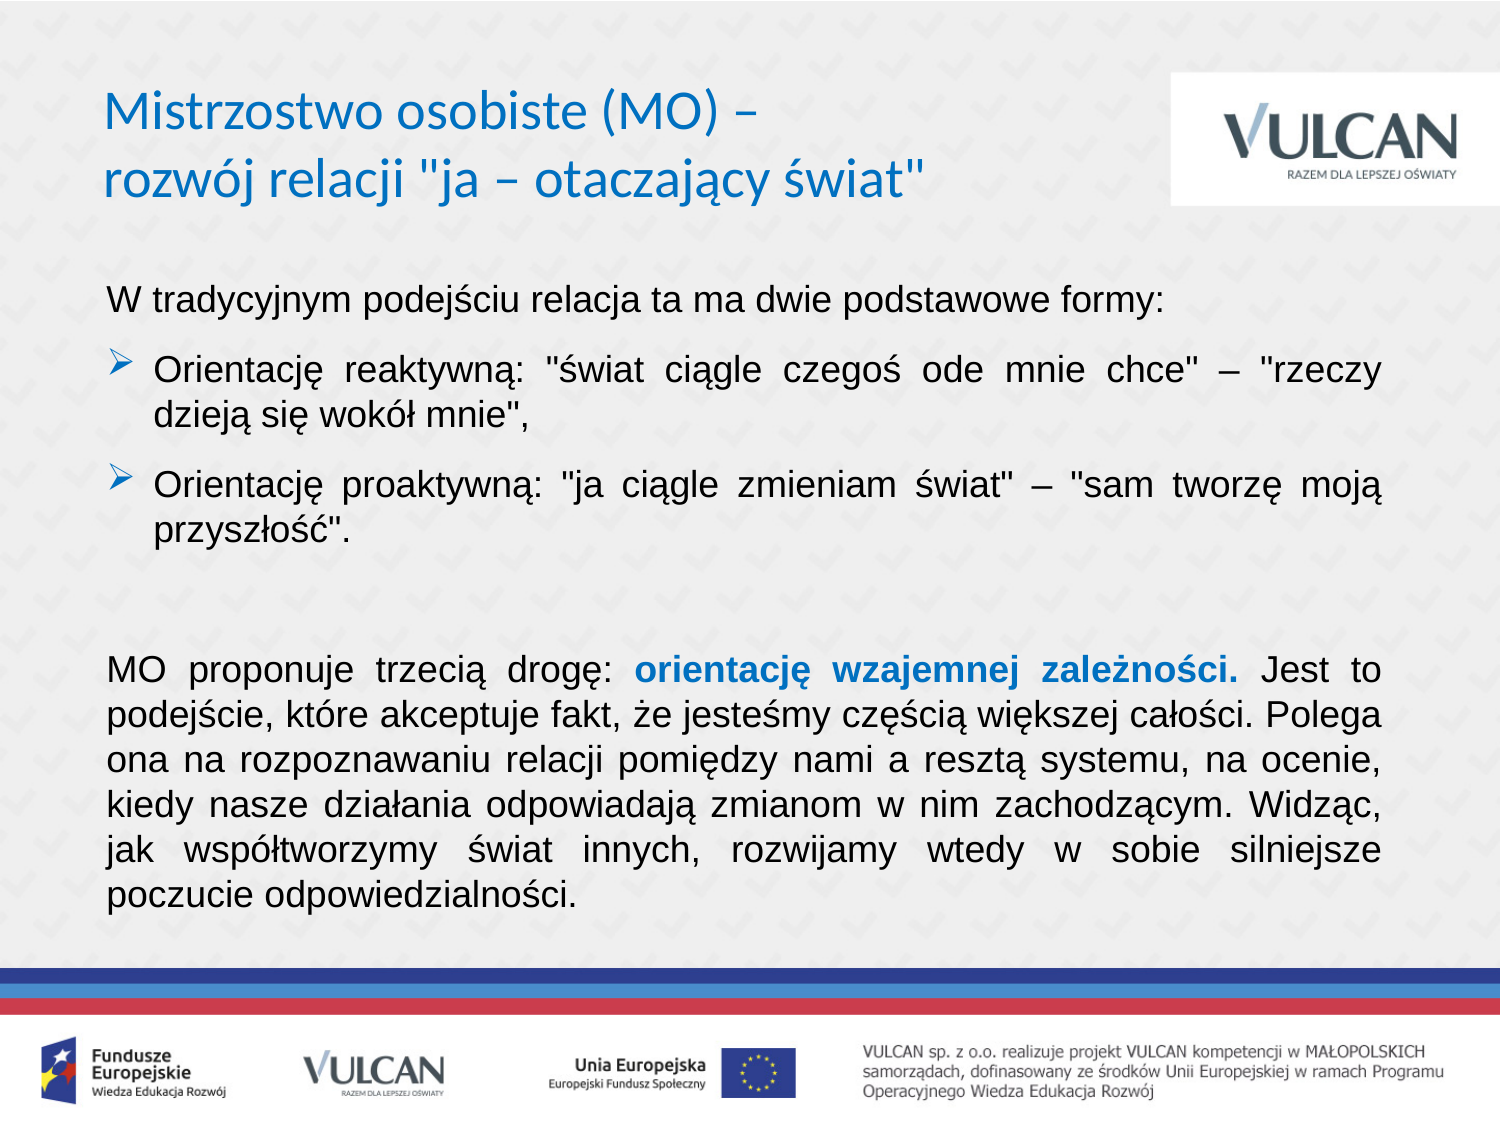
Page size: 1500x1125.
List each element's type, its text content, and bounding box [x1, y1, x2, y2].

text_box Mistrzostwo osobiste (MO) – rozwój relacji "ja – otaczający świat" [88, 66, 1483, 352]
picture [0, 1, 1500, 1124]
text_box W tradycyjnym podejściu relacja ta ma dwie podstawowe formy: Orientację reaktywną: "świat ciągle czegoś ode mnie chce" – "rzeczy dzieją się wokół mnie", Orientację proaktywną: "ja ciągle zmieniam świat" – "sam tworzę moją przyszłość". MO proponuje trzecią drogę: orientację wzajemnej zależności. Jest to podejście, które akceptuje fakt, że jesteśmy częścią większej całości. Polega ona na rozpoznawaniu relacji pomiędzy nami a resztą systemu, na ocenie, kiedy nasze działania odpowiadają zmianom w nim zachodzącym. Widząc, jak współtworzymy świat innych, rozwijamy wtedy w sobie silniejsze poczucie odpowiedzialności. [91, 267, 1397, 922]
